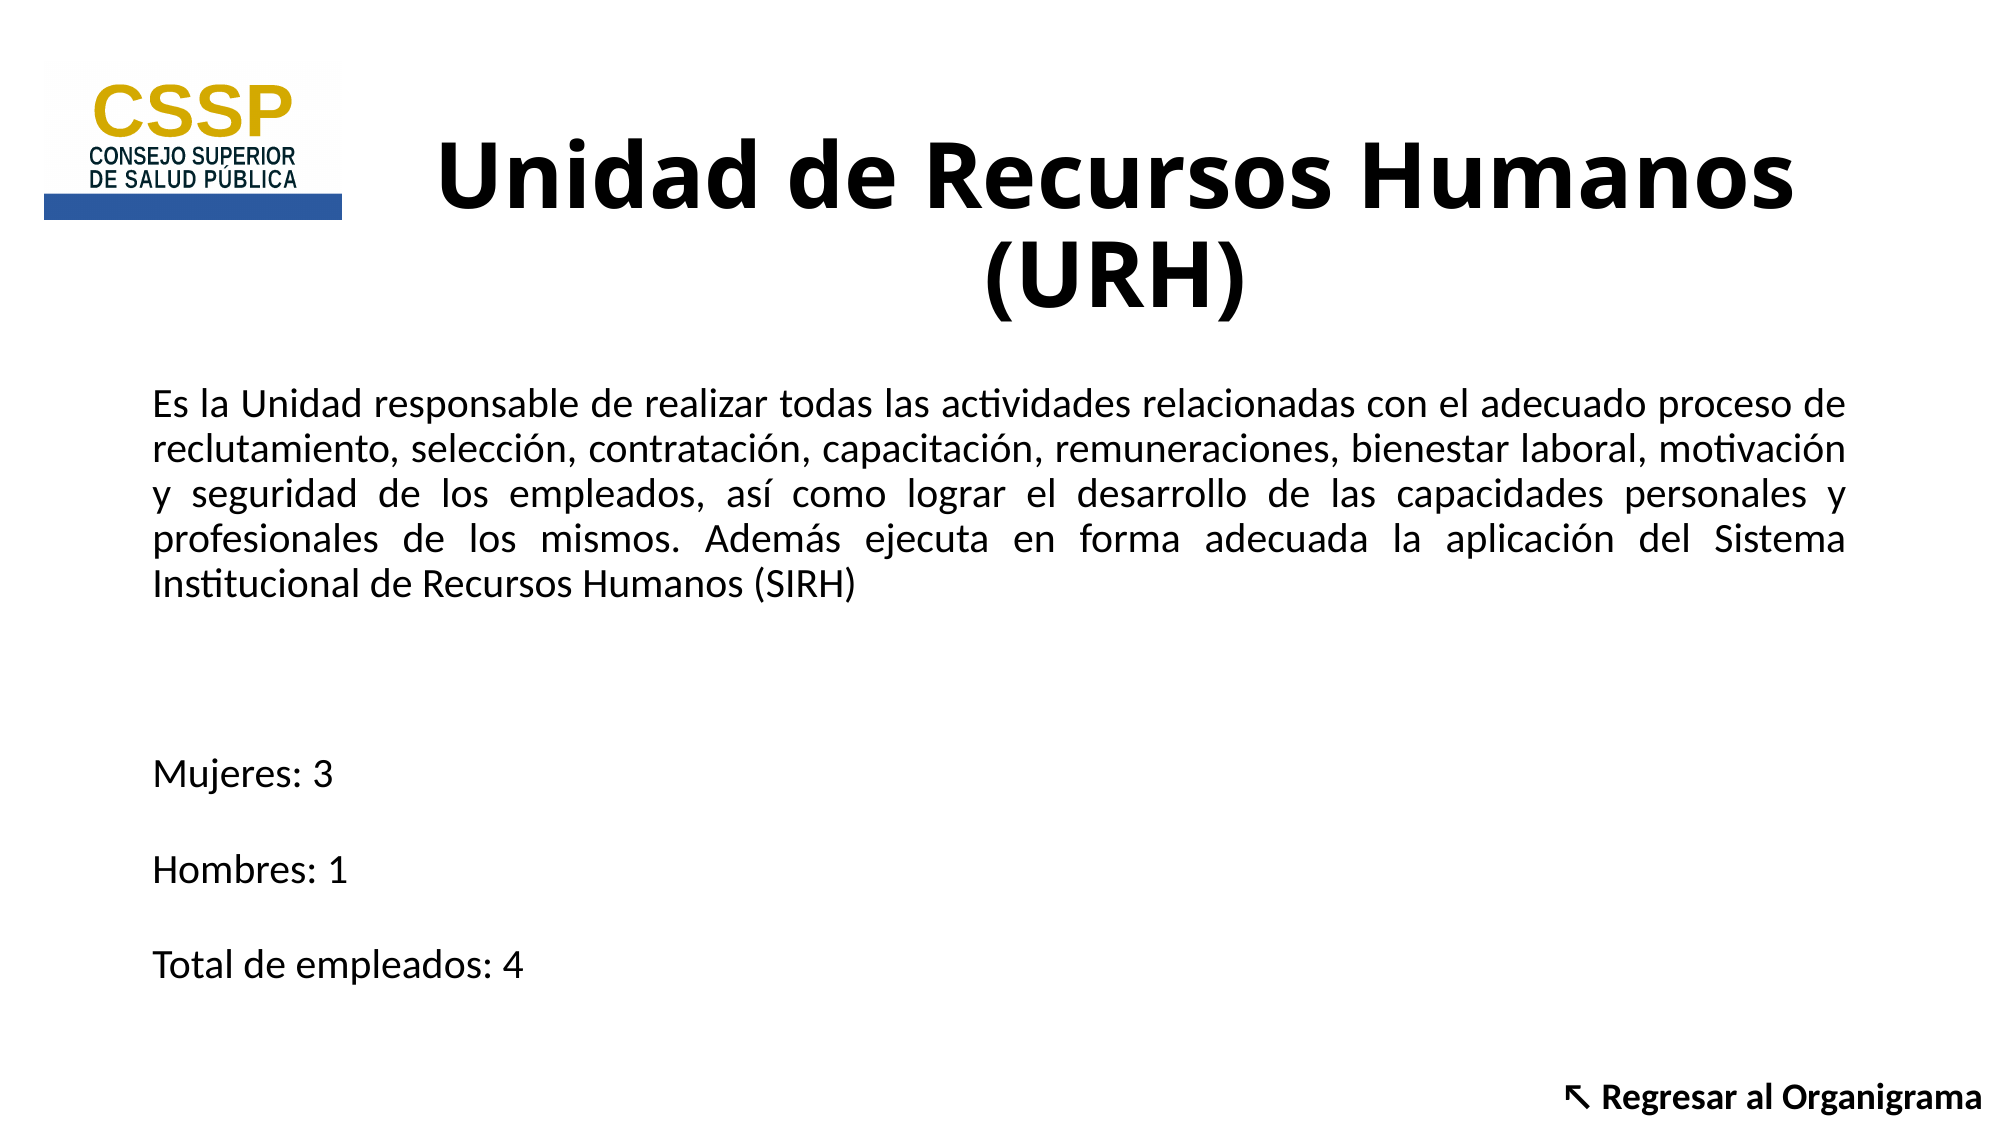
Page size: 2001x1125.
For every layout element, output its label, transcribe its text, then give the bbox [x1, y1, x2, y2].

picture [44, 61, 342, 221]
list Es la Unidad responsable de realizar todas las actividades relacionadas con el adecuado proceso de reclutamiento, selección, contratación, capacitación, remuneraciones, bienestar laboral, motivación y seguridad de los empleados, así como lograr el desarrollo de las capacidades personales y profesionales de los mismos. Además ejecuta en forma adecuada la aplicación del Sistema Institucional de Recursos Humanos (SIRH) Mujeres: 3 Hombres: 1 Total de empleados: 4 [137, 273, 1863, 1066]
title Unidad de Recursos Humanos (URH) [368, 22, 1863, 241]
text_box ↖ Regresar al Organigrama [1546, 1064, 1999, 1125]
